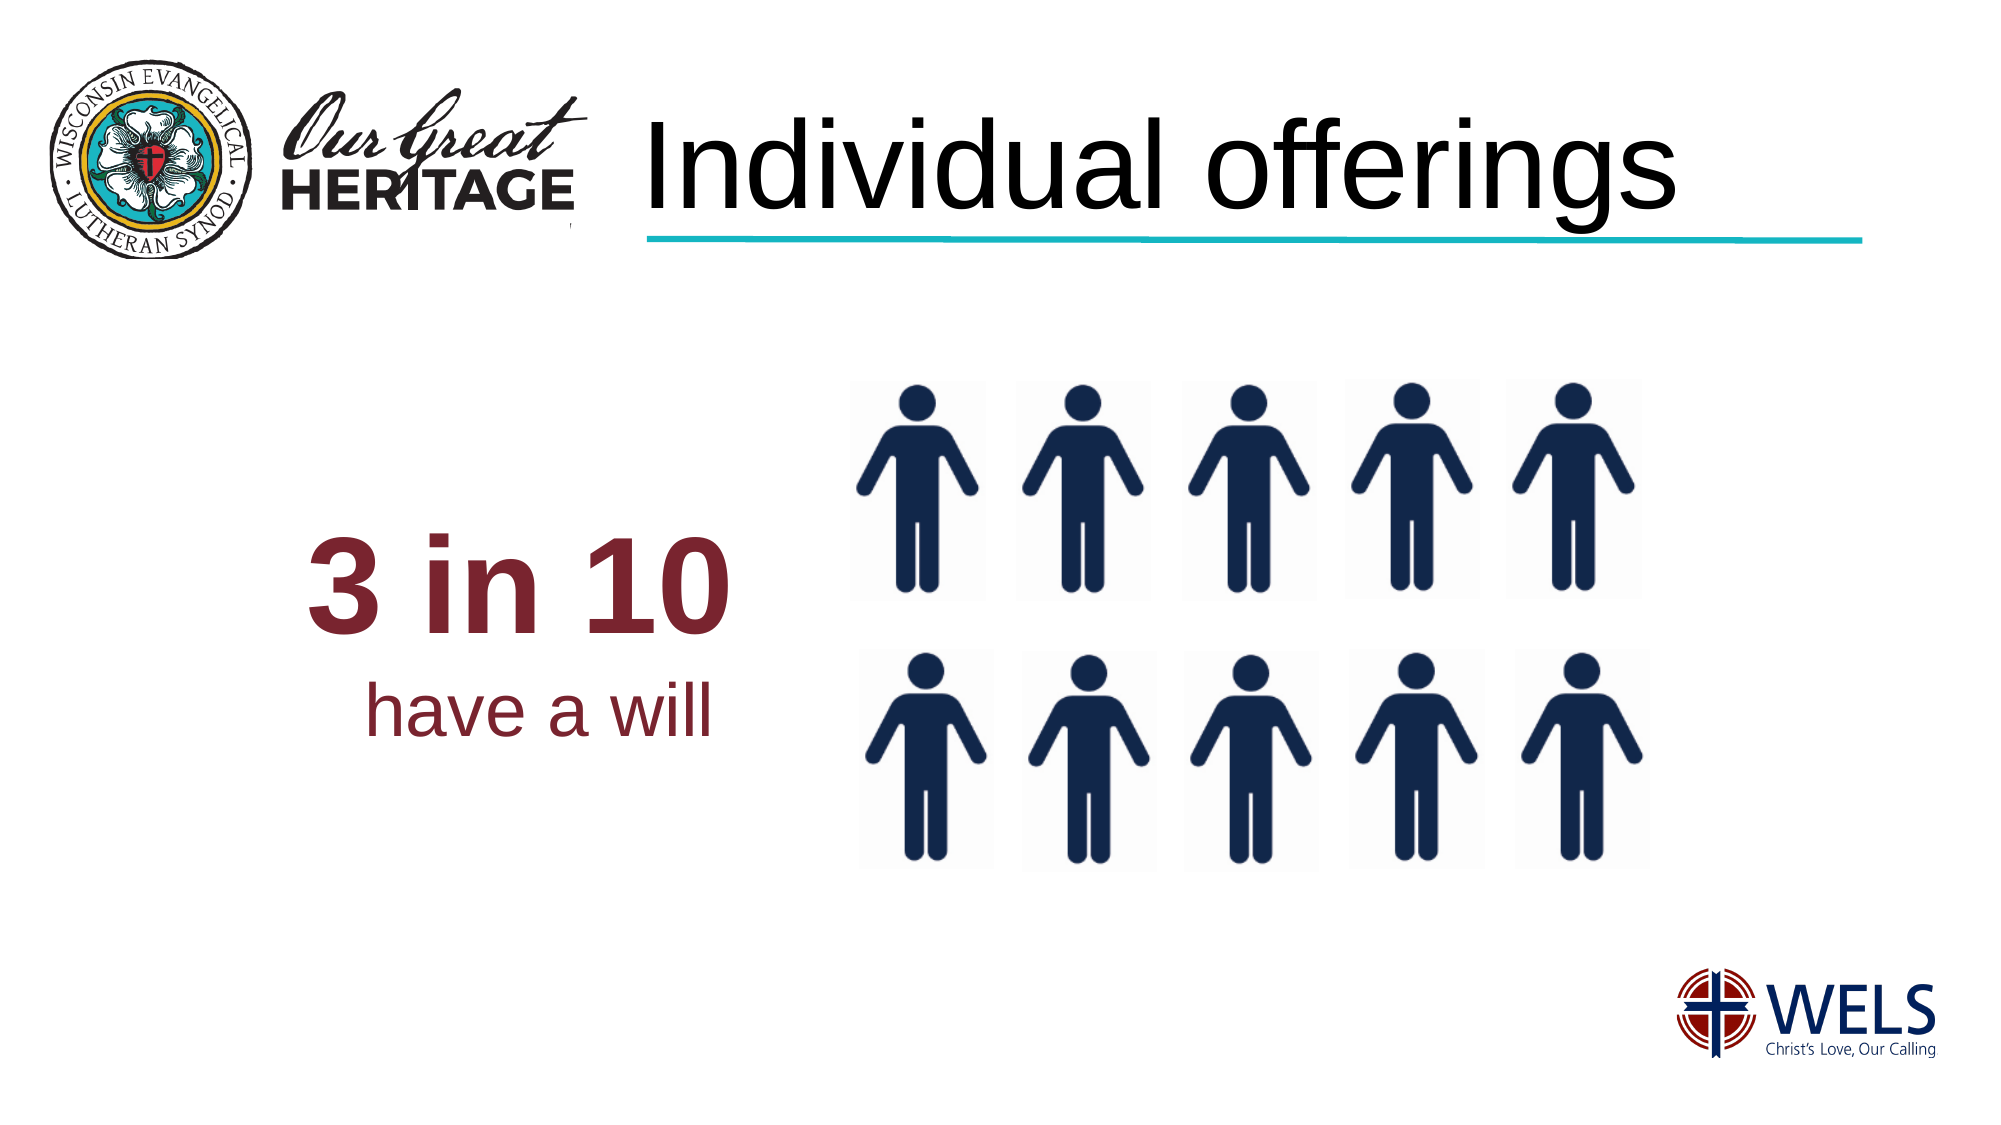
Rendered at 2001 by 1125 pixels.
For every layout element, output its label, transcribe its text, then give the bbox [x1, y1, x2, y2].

title Individual offerings [625, 59, 1863, 278]
picture [1182, 381, 1317, 601]
picture [1184, 651, 1319, 872]
picture [1016, 381, 1151, 601]
picture [1345, 379, 1480, 599]
text_box 3 in 10 have a will [218, 488, 861, 759]
picture [1022, 651, 1157, 872]
picture [1506, 379, 1642, 599]
picture [850, 381, 986, 601]
picture [1349, 649, 1485, 869]
picture [859, 649, 994, 869]
picture [1515, 649, 1650, 869]
